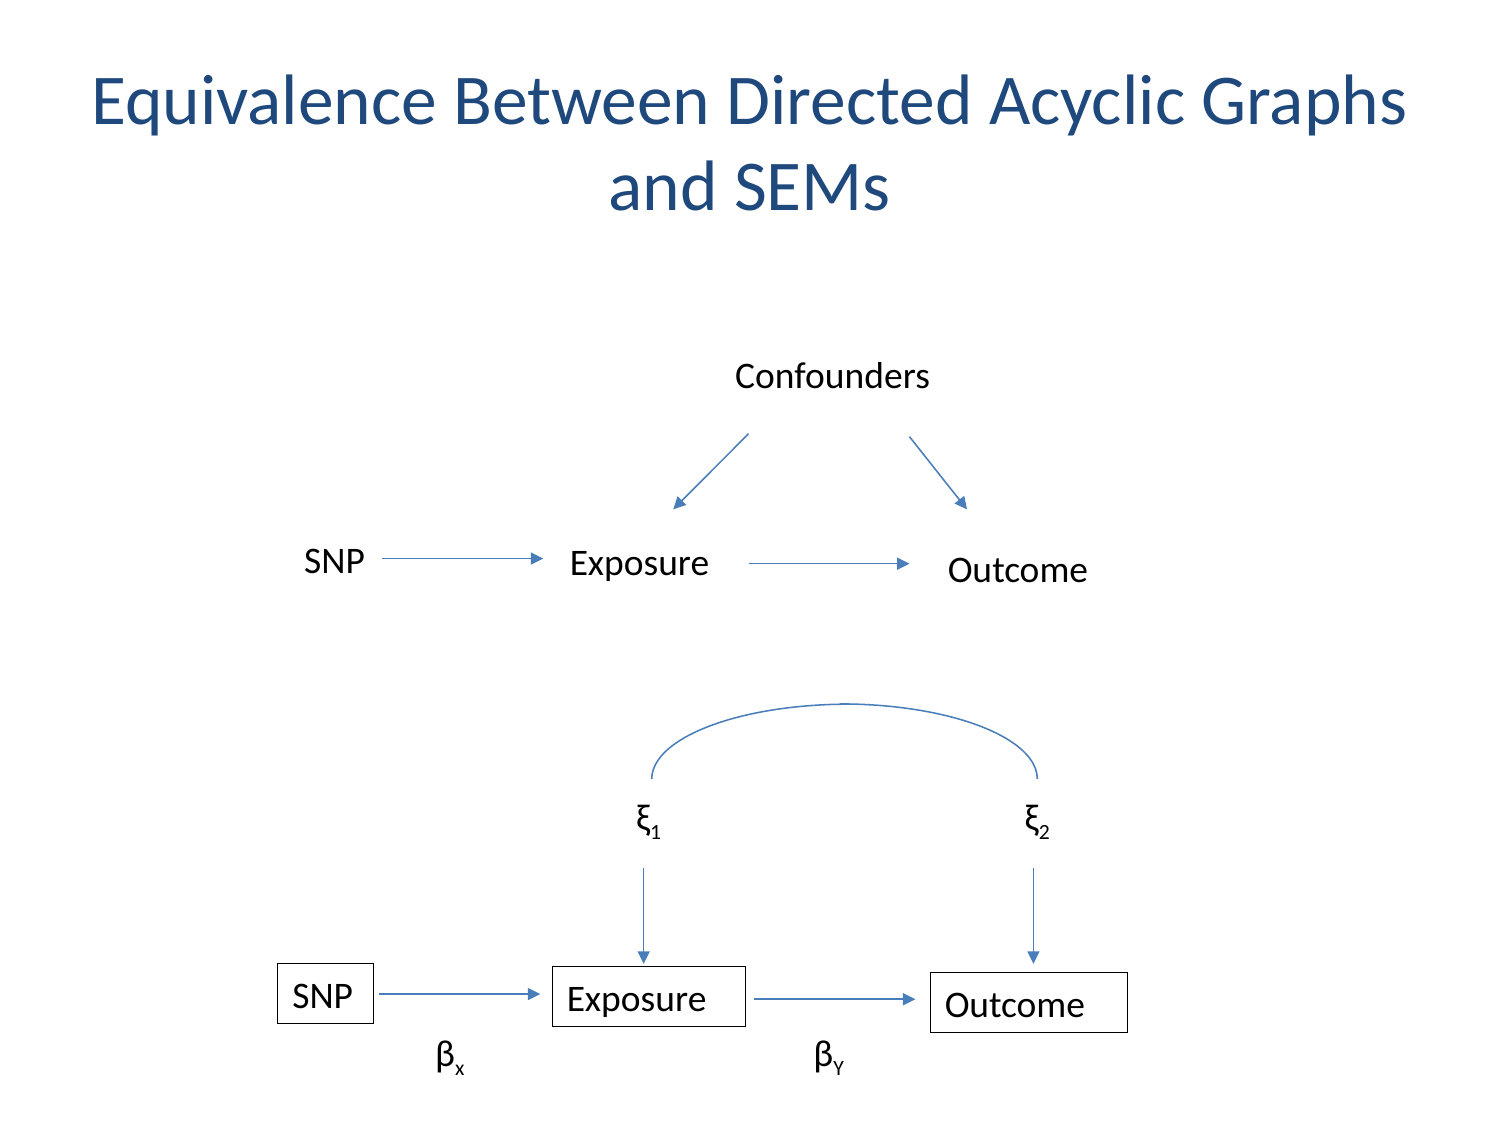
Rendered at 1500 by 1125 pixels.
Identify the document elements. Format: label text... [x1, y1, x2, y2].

text_box SNP [277, 963, 374, 1024]
text_box ξ1 [621, 785, 677, 852]
text_box βx [420, 1021, 480, 1088]
text_box SNP [289, 528, 452, 588]
text_box Outcome [933, 537, 1250, 597]
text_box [672, 433, 749, 510]
text_box Confounders [720, 343, 968, 404]
text_box Exposure [552, 966, 746, 1027]
text_box Outcome [930, 972, 1128, 1033]
text_box [849, 703, 1039, 780]
text_box Exposure [555, 531, 848, 591]
title Equivalence Between Directed Acyclic Graphs and SEMs [75, 45, 1425, 233]
text_box ξ2 [1009, 785, 1065, 852]
text_box [650, 703, 849, 780]
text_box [909, 436, 968, 510]
text_box βY [798, 1021, 859, 1088]
